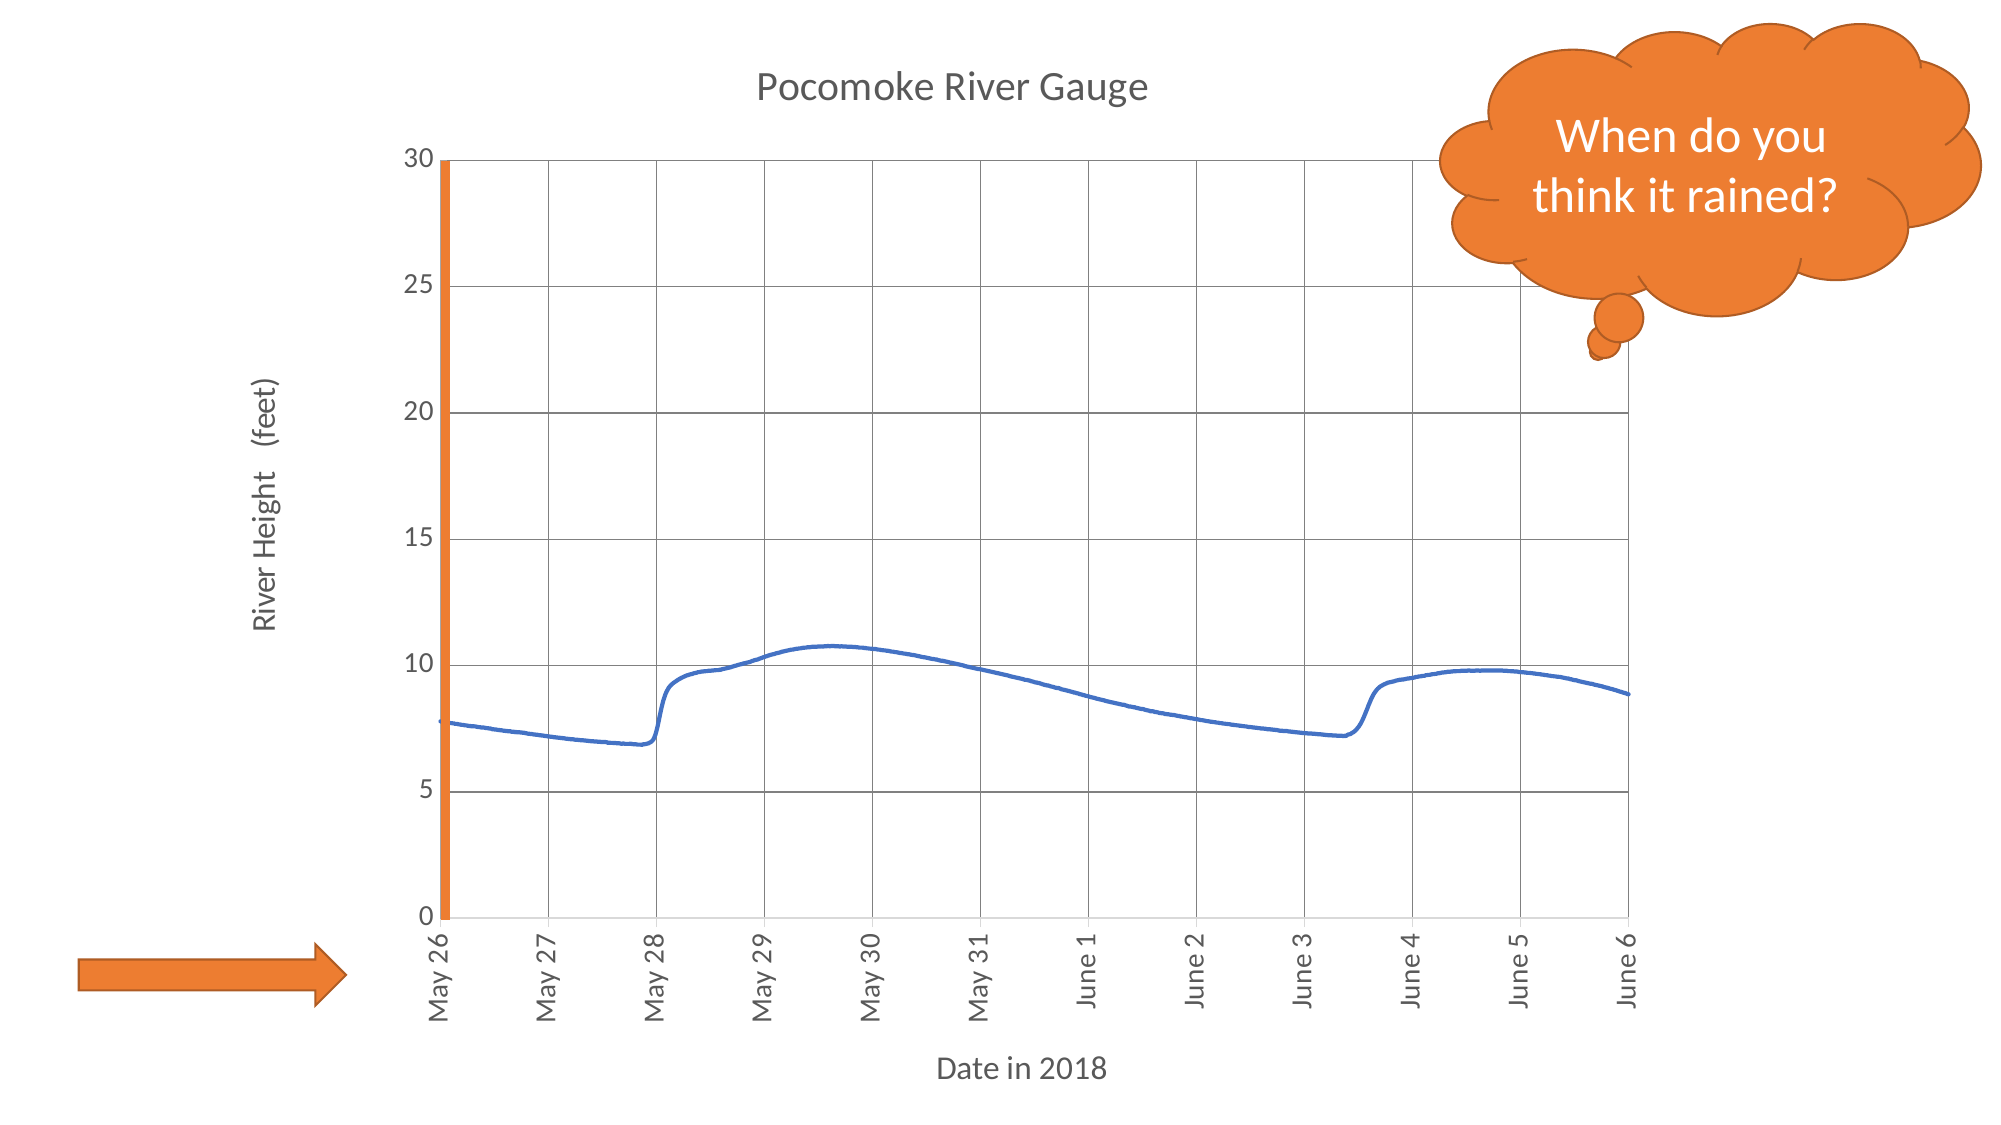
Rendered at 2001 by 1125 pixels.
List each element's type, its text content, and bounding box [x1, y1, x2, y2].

text_box [77, 958, 212, 992]
chart [212, 0, 1788, 1125]
text_box When do you think it rained? [1788, 23, 1983, 290]
